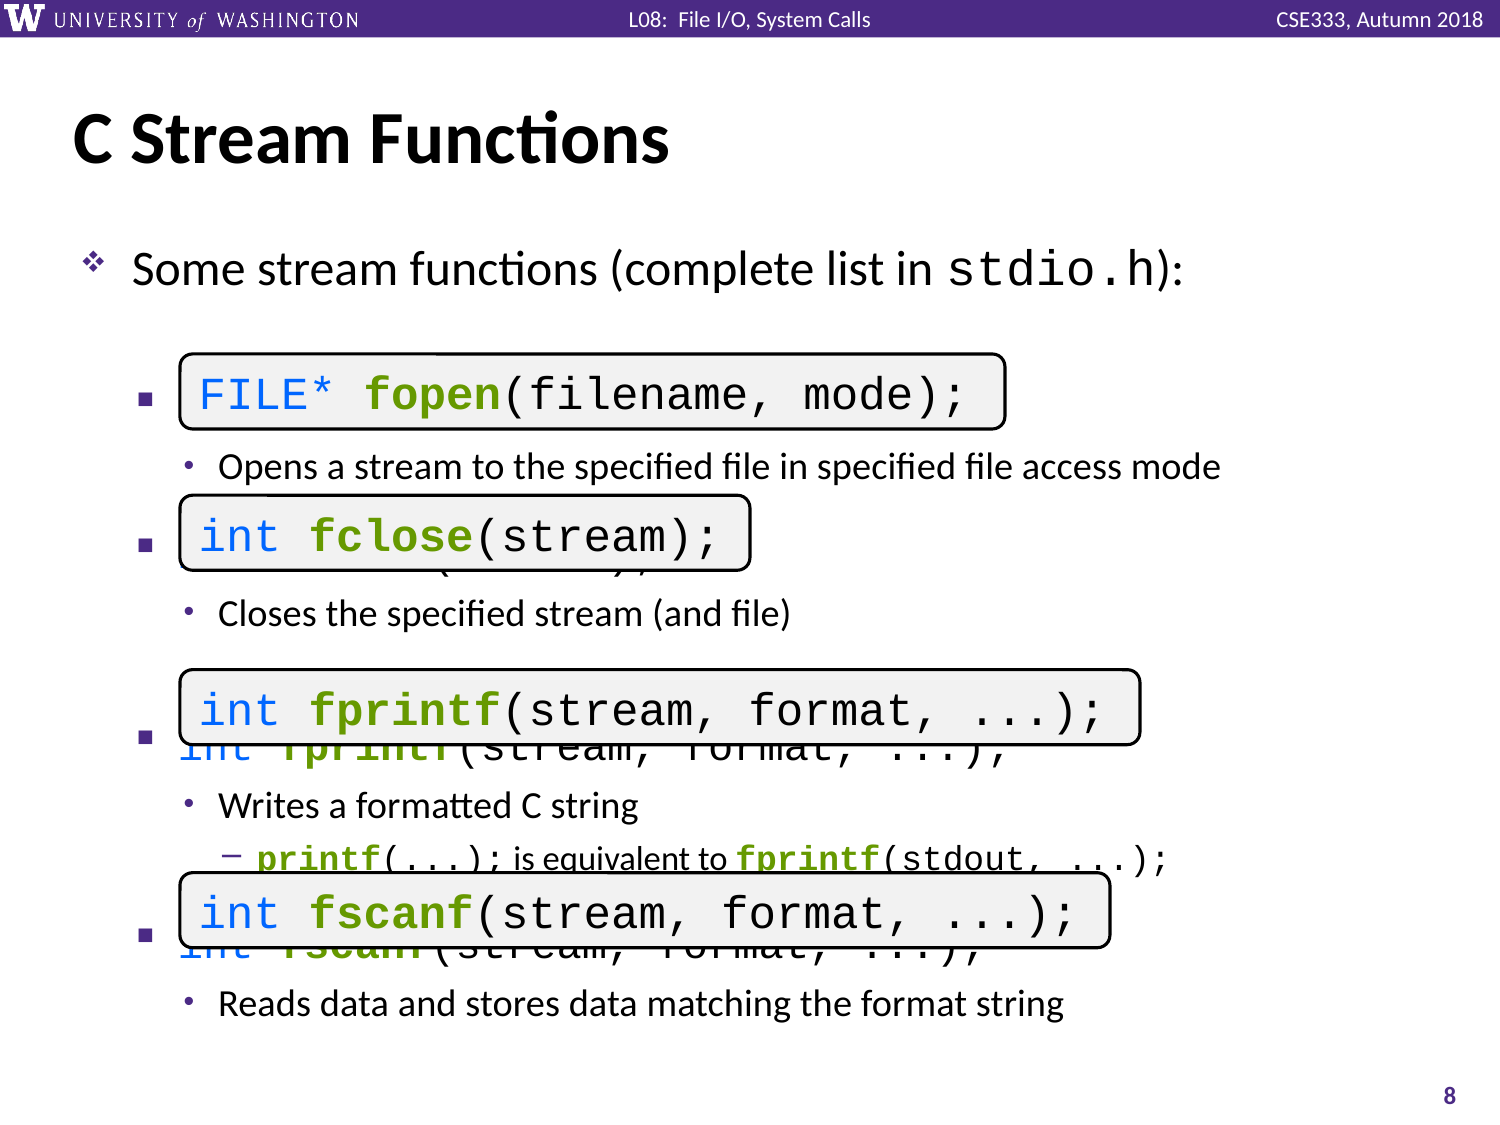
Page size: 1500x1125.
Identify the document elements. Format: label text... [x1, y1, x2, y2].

list Some stream functions (complete list in stdio.h): FILE* fopen(filename, mode); Opens a stream to the specified file in specified file access mode int fclose(stream); Closes the specified stream (and file) int fprintf(stream, format, ...); Writes a formatted C string printf(...); is equivalent to fprintf(stdout, ...); int fscanf(stream, format, ...); Reads data and stores data matching the format string [64, 223, 1438, 1040]
text_box FILE* fopen(filename, mode); [179, 353, 1005, 429]
slide_number 8 [1400, 1065, 1500, 1125]
title C Stream Functions [58, 71, 1438, 197]
text_box int fscanf(stream, format, ...); [179, 872, 1110, 948]
text_box int fclose(stream); [179, 495, 750, 571]
picture [4, 4, 358, 32]
text_box int fprintf(stream, format, ...); [179, 669, 1140, 745]
